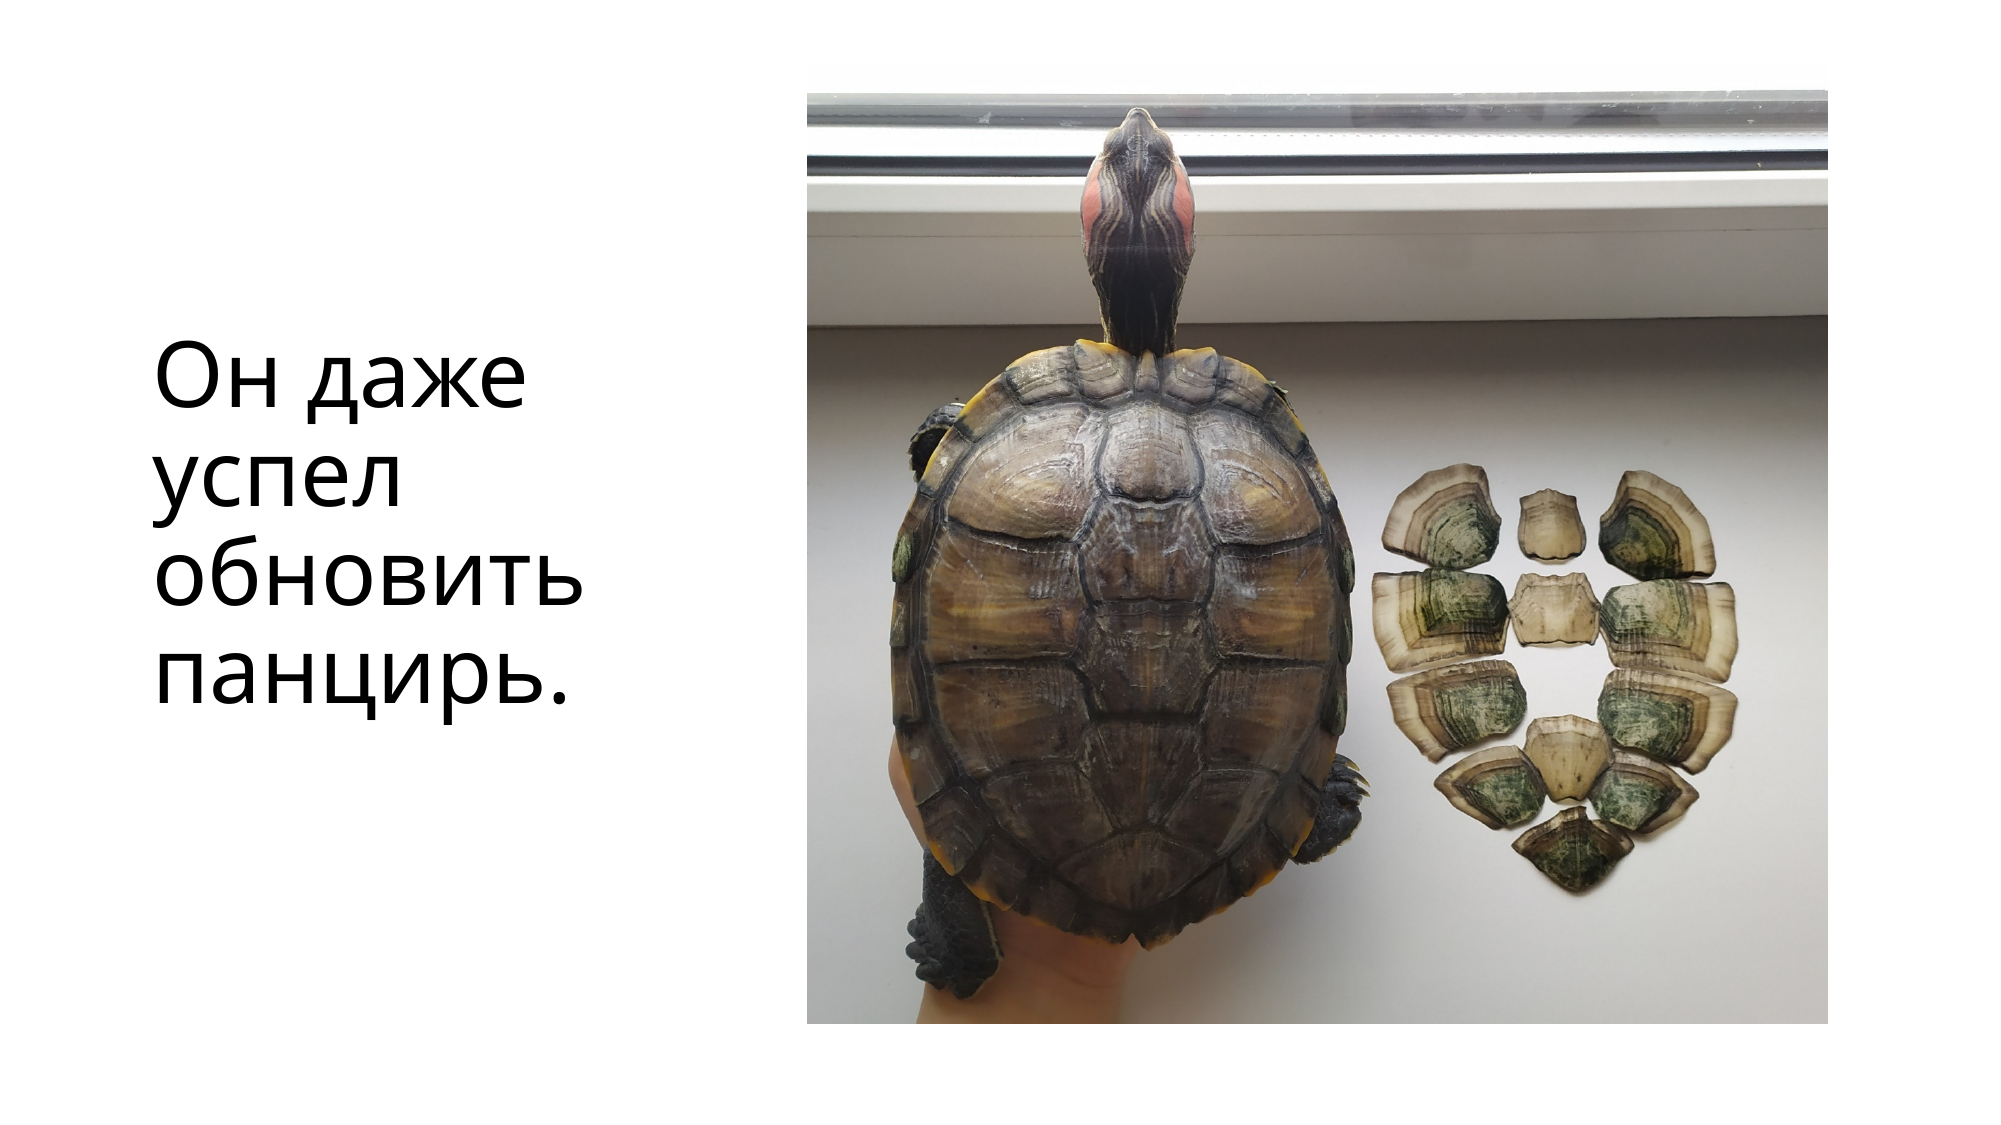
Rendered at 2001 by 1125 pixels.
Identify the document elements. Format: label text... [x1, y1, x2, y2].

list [807, 59, 1828, 1024]
title Он даже успел обновить панцирь. [137, 59, 770, 993]
